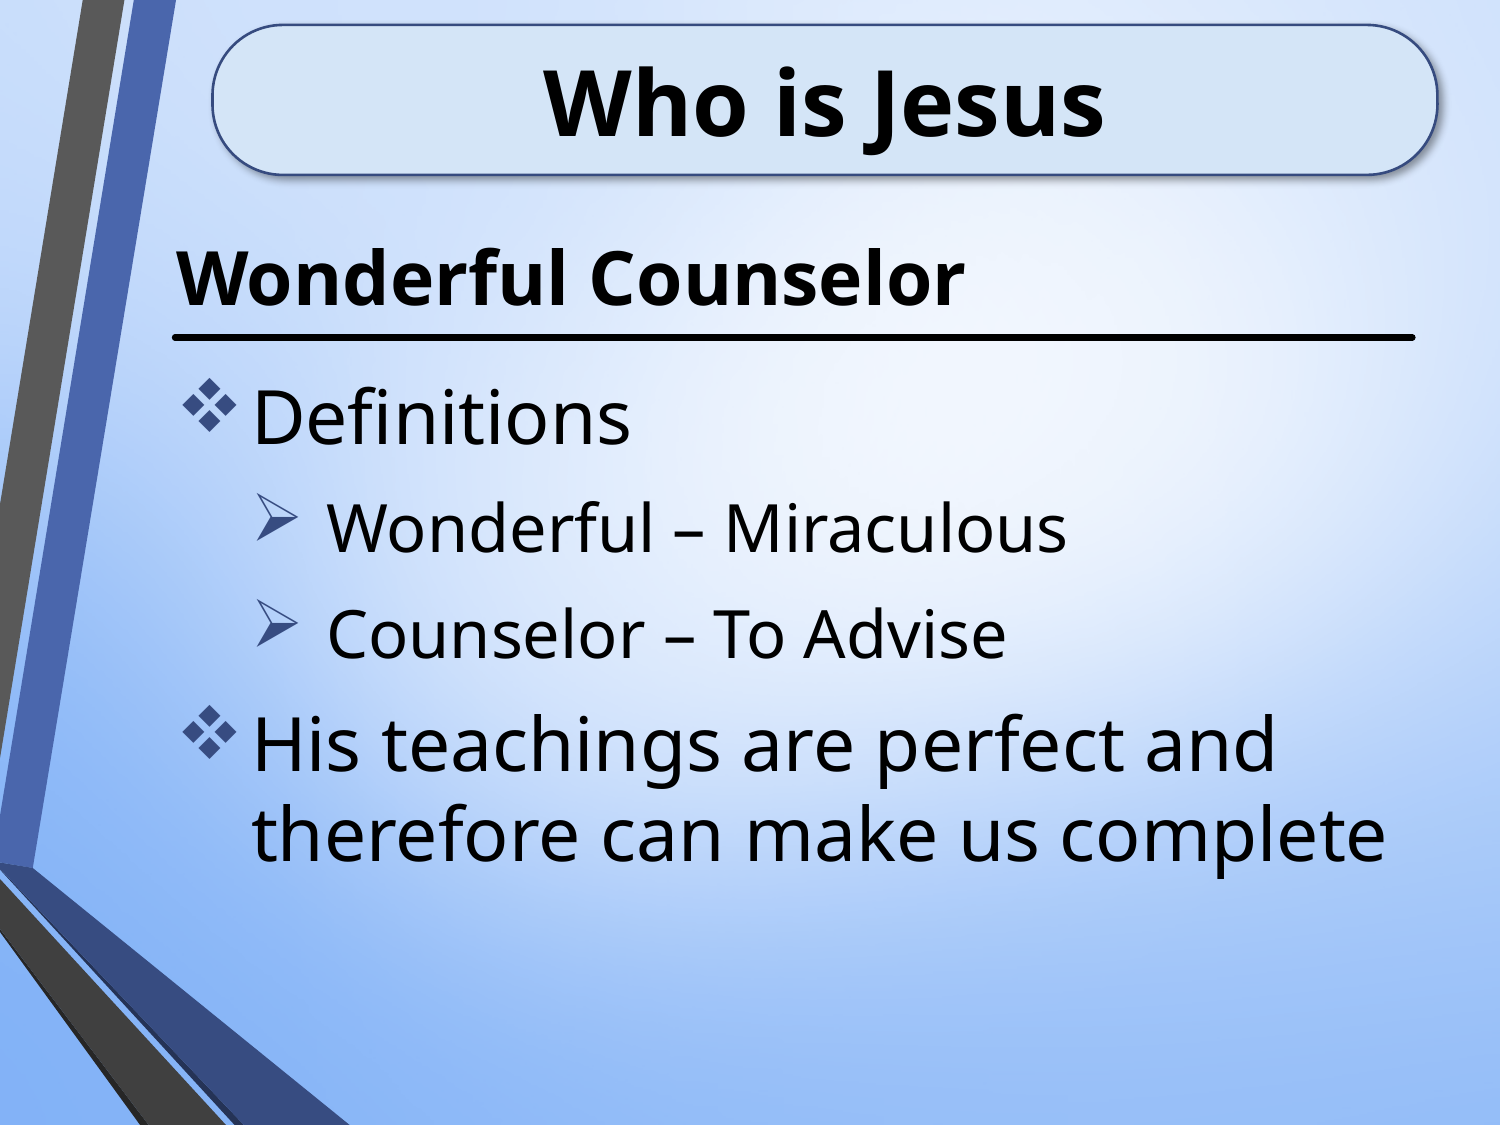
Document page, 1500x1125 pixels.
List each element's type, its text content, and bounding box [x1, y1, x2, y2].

list Definitions Wonderful – Miraculous Counselor – To Advise His teachings are perfect and therefore can make us complete [161, 362, 1425, 1113]
list Wonderful Counselor [161, 224, 1425, 325]
title Who is Jesus [225, 24, 1425, 175]
